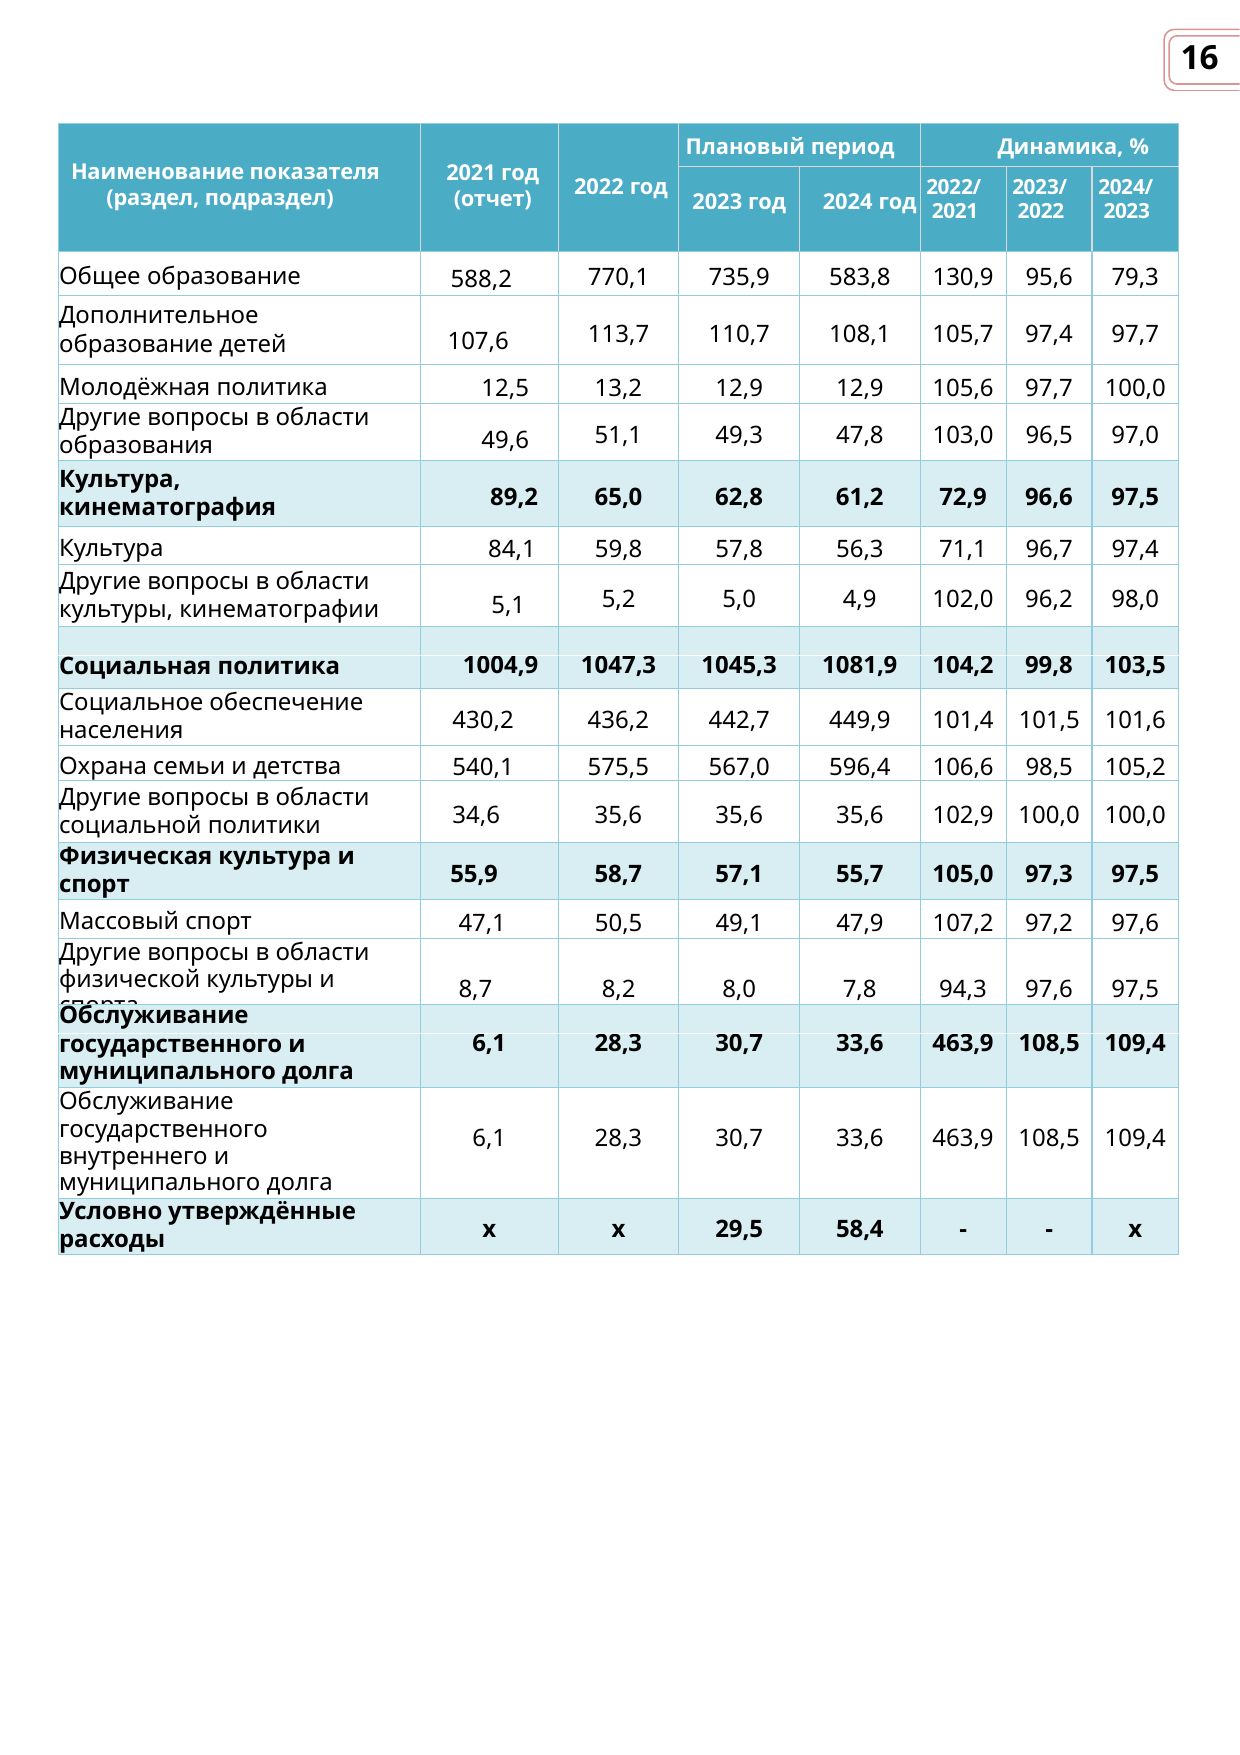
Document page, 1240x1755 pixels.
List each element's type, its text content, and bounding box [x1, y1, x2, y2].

table_cell 6,1 [421, 1088, 558, 1198]
table_cell 50,5 [559, 900, 678, 938]
table_cell 65,0 [559, 461, 678, 526]
table_cell 47,1 [421, 900, 558, 938]
table_cell 56,3 [800, 527, 920, 564]
table_cell 97,5 [1093, 843, 1178, 899]
table_cell 8,0 [679, 939, 799, 1004]
table_cell [59, 627, 420, 655]
table_cell 97,4 [1007, 296, 1091, 364]
table_cell 97,4 [1093, 527, 1178, 564]
table_header [800, 1005, 920, 1033]
table_cell 108,5 [1007, 1088, 1091, 1198]
table_cell 442,7 [679, 689, 799, 745]
table_cell 5,0 [679, 565, 799, 626]
table_cell 35,6 [800, 781, 920, 842]
table_cell х [421, 1199, 558, 1254]
table_cell Другие вопросы в области физической культуры и спорта [59, 939, 420, 1004]
table_cell х [559, 1199, 678, 1254]
table_cell 95,6 [1007, 252, 1091, 295]
table_cell 104,2 [921, 656, 1006, 688]
table_cell 105,7 [921, 296, 1006, 364]
table_cell 735,9 [679, 252, 799, 295]
table_cell 101,5 [1007, 689, 1091, 745]
table_cell 12,9 [800, 365, 920, 403]
table_cell 7,8 [800, 939, 920, 1004]
table_cell 100,0 [1007, 781, 1091, 842]
table_cell государственного и муниципального долга [59, 1034, 420, 1087]
table_cell 1045,3 [679, 656, 799, 688]
table_cell 6,1 [421, 1034, 558, 1087]
table_cell 8,7 [421, 939, 558, 1004]
table_cell 97,5 [1093, 939, 1178, 1004]
table_cell 430,2 [421, 689, 558, 745]
table_cell 28,3 [559, 1034, 678, 1087]
table_cell 12,5 [421, 365, 558, 403]
table_cell 96,5 [1007, 404, 1091, 460]
table_cell [800, 627, 920, 655]
table_cell 2023/ 2022 [1007, 167, 1091, 251]
table_cell Дополнительное образование детей [59, 296, 420, 364]
table_cell 575,5 [559, 746, 678, 780]
table_cell 61,2 [800, 461, 920, 526]
table_header 2021 год (отчет) [421, 124, 558, 251]
table_cell 30,7 [679, 1034, 799, 1087]
table_cell 101,6 [1093, 689, 1178, 745]
table_cell 4,9 [800, 565, 920, 626]
table_cell 1047,3 [559, 656, 678, 688]
table_cell Молодёжная политика [59, 365, 420, 403]
table_cell 33,6 [800, 1088, 920, 1198]
table_cell 47,8 [800, 404, 920, 460]
table_cell 103,5 [1093, 656, 1178, 688]
table_cell 97,2 [1007, 900, 1091, 938]
table_cell 463,9 [921, 1034, 1006, 1087]
table_cell 97,0 [1093, 404, 1178, 460]
table_cell 47,9 [800, 900, 920, 938]
table_cell 107,2 [921, 900, 1006, 938]
table_cell 35,6 [559, 781, 678, 842]
table_cell 96,6 [1007, 461, 1091, 526]
table_cell 58,4 [800, 1199, 920, 1254]
table_cell 97,5 [1093, 461, 1178, 526]
table_cell 108,5 [1007, 1034, 1091, 1087]
table_cell 101,4 [921, 689, 1006, 745]
table_cell 49,3 [679, 404, 799, 460]
table_cell 62,8 [679, 461, 799, 526]
table_cell Условно утверждённые расходы [59, 1199, 420, 1254]
table_cell Другие вопросы в области социальной политики [59, 781, 420, 842]
table_cell [1007, 627, 1091, 655]
table_cell 33,6 [800, 1034, 920, 1087]
table_cell 35,6 [679, 781, 799, 842]
table_cell 97,7 [1093, 296, 1178, 364]
table_cell 105,2 [1093, 746, 1178, 780]
table_cell 436,2 [559, 689, 678, 745]
table_cell 588,2 [421, 252, 558, 295]
table_cell Культура [59, 527, 420, 564]
table_cell 97,6 [1007, 939, 1091, 1004]
table_cell 97,7 [1007, 365, 1091, 403]
table_cell 596,4 [800, 746, 920, 780]
table_cell 72,9 [921, 461, 1006, 526]
table_cell 102,0 [921, 565, 1006, 626]
table_cell [559, 627, 678, 655]
table_cell 106,6 [921, 746, 1006, 780]
table_cell 5,1 [421, 565, 558, 626]
table_cell 567,0 [679, 746, 799, 780]
table_header Обслуживание [59, 1005, 420, 1033]
table_cell 71,1 [921, 527, 1006, 564]
text_box 16 [1178, 34, 1240, 77]
table_cell 110,7 [679, 296, 799, 364]
table_cell 55,9 [421, 843, 558, 899]
table_cell 109,4 [1093, 1088, 1178, 1198]
table_cell 57,1 [679, 843, 799, 899]
table_cell 55,7 [800, 843, 920, 899]
table_cell х [1093, 1199, 1178, 1254]
table_cell 109,4 [1093, 1034, 1178, 1087]
table_cell Другие вопросы в области культуры, кинематографии [59, 565, 420, 626]
table_header Наименование показателя (раздел, подраздел) [59, 124, 420, 251]
table_cell 96,2 [1007, 565, 1091, 626]
table_cell 97,6 [1093, 900, 1178, 938]
table_cell [1093, 627, 1178, 655]
table_cell 28,3 [559, 1088, 678, 1198]
table_cell 2023 год [679, 167, 799, 251]
table_cell Массовый спорт [59, 900, 420, 938]
table_cell 79,3 [1093, 252, 1178, 295]
table_cell 13,2 [559, 365, 678, 403]
table_cell 1004,9 [421, 656, 558, 688]
table_cell 2024/ 2023 [1093, 167, 1178, 251]
table_cell 94,3 [921, 939, 1006, 1004]
table_cell 97,3 [1007, 843, 1091, 899]
table_cell 102,9 [921, 781, 1006, 842]
table_cell 12,9 [679, 365, 799, 403]
table_header [421, 1005, 558, 1033]
table_header [1093, 1005, 1178, 1033]
table_cell 8,2 [559, 939, 678, 1004]
table_header [1007, 1005, 1091, 1033]
table_cell 105,0 [921, 843, 1006, 899]
table_header [921, 1005, 1006, 1033]
table_header [559, 1005, 678, 1033]
table_cell 89,2 [421, 461, 558, 526]
table_cell 84,1 [421, 527, 558, 564]
table_cell 105,6 [921, 365, 1006, 403]
table_cell 130,9 [921, 252, 1006, 295]
table_cell 57,8 [679, 527, 799, 564]
table_cell 96,7 [1007, 527, 1091, 564]
table_cell Физическая культура и спорт [59, 843, 420, 899]
table_cell 49,6 [421, 404, 558, 460]
table_cell 34,6 [421, 781, 558, 842]
table_header Динамика, % [921, 124, 1178, 166]
table_cell 29,5 [679, 1199, 799, 1254]
table_cell 449,9 [800, 689, 920, 745]
table_cell 103,0 [921, 404, 1006, 460]
table_cell 49,1 [679, 900, 799, 938]
table_cell - [1007, 1199, 1091, 1254]
table_cell - [921, 1199, 1006, 1254]
table_cell 98,0 [1093, 565, 1178, 626]
table_cell 98,5 [1007, 746, 1091, 780]
table_cell 2022/ 2021 [921, 167, 1006, 251]
table_cell [921, 627, 1006, 655]
table_cell Обслуживание государственного внутреннего и муниципального долга [59, 1088, 420, 1198]
table_header [679, 1005, 799, 1033]
table_cell 2024 год [800, 167, 920, 251]
table_cell 463,9 [921, 1088, 1006, 1198]
table_cell Другие вопросы в области образования [59, 404, 420, 460]
table_cell 1081,9 [800, 656, 920, 688]
table_cell 113,7 [559, 296, 678, 364]
table_cell 583,8 [800, 252, 920, 295]
picture [1170, 37, 1240, 86]
table_cell Социальное обеспечение населения [59, 689, 420, 745]
table_cell Общее образование [59, 252, 420, 295]
table_header Плановый период [679, 124, 920, 166]
table_header 2022 год [559, 124, 678, 251]
table_cell 30,7 [679, 1088, 799, 1198]
table_cell [679, 627, 799, 655]
table_cell 59,8 [559, 527, 678, 564]
table_cell 99,8 [1007, 656, 1091, 688]
table_cell 100,0 [1093, 365, 1178, 403]
table_cell 540,1 [421, 746, 558, 780]
table_cell Культура, кинематография [59, 461, 420, 526]
table_cell 107,6 [421, 296, 558, 364]
table_cell 58,7 [559, 843, 678, 899]
table_cell 108,1 [800, 296, 920, 364]
table_cell Охрана семьи и детства [59, 746, 420, 780]
table_cell 100,0 [1093, 781, 1178, 842]
table_cell [421, 627, 558, 655]
table_cell 51,1 [559, 404, 678, 460]
table_cell Социальная политика [59, 656, 420, 688]
table_cell 770,1 [559, 252, 678, 295]
table_cell 5,2 [559, 565, 678, 626]
